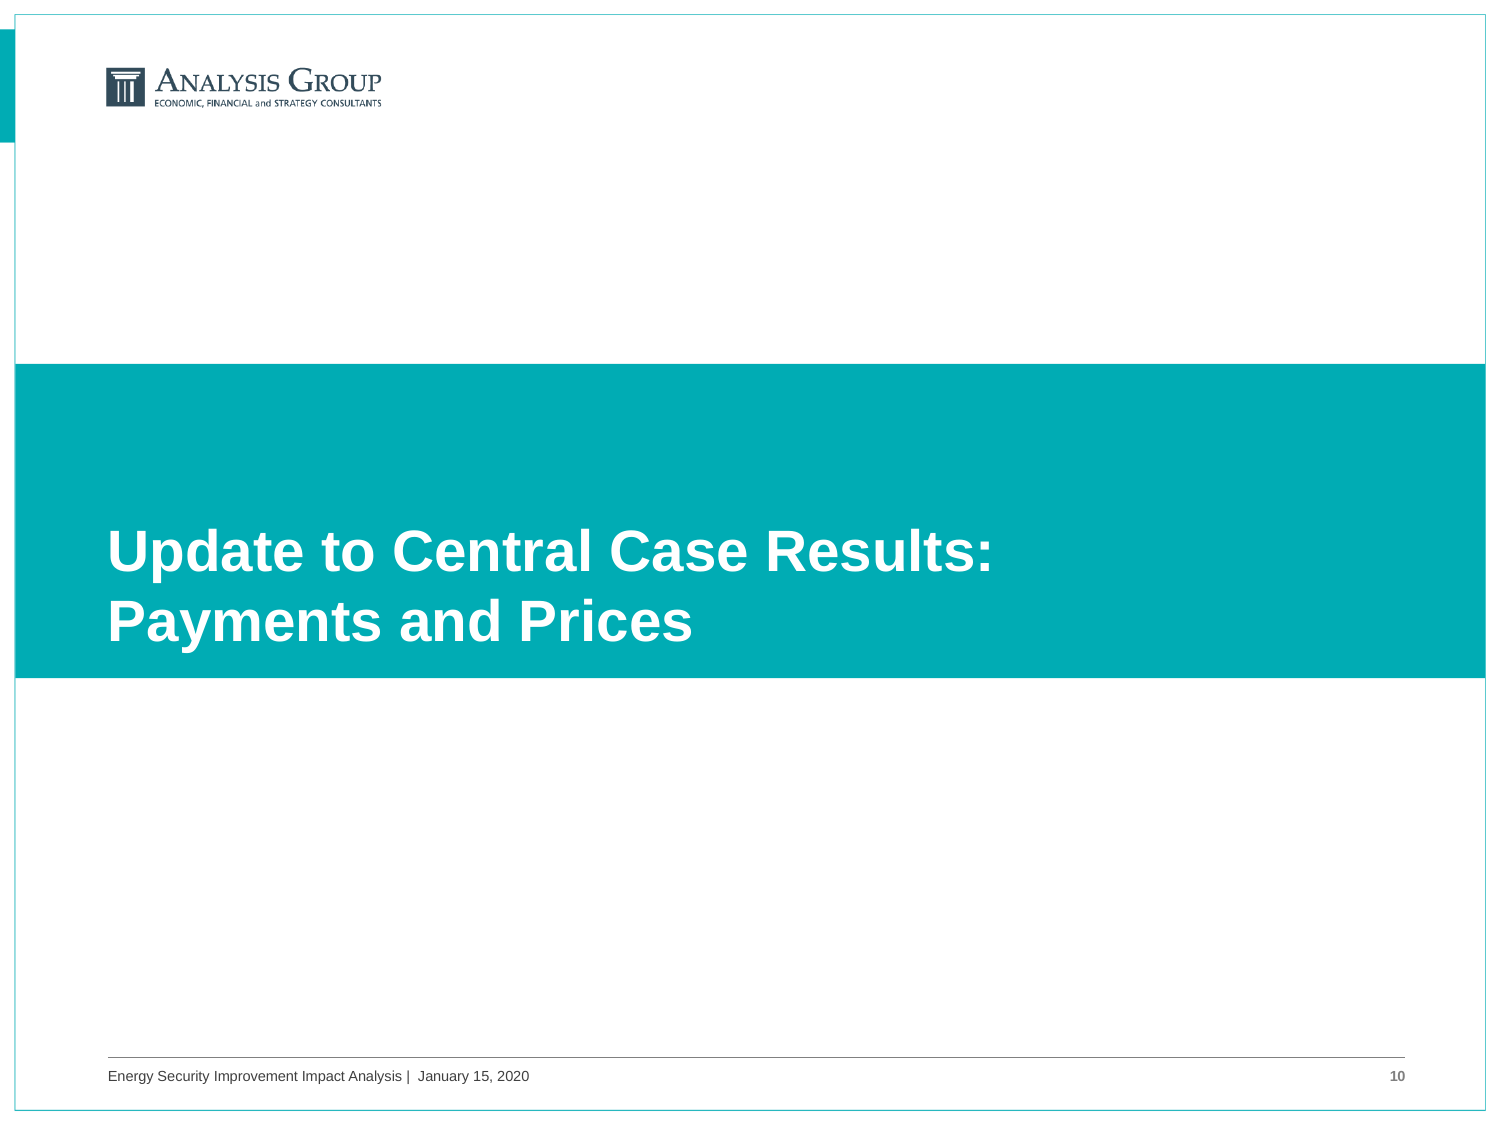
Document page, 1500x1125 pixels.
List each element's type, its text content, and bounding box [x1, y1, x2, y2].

footer Energy Security Improvement Impact Analysis | January 15, 2020 [108, 1057, 1323, 1096]
title Update to Central Case Results: Payments and Prices [108, 427, 1407, 653]
picture [0, 0, 1500, 1125]
